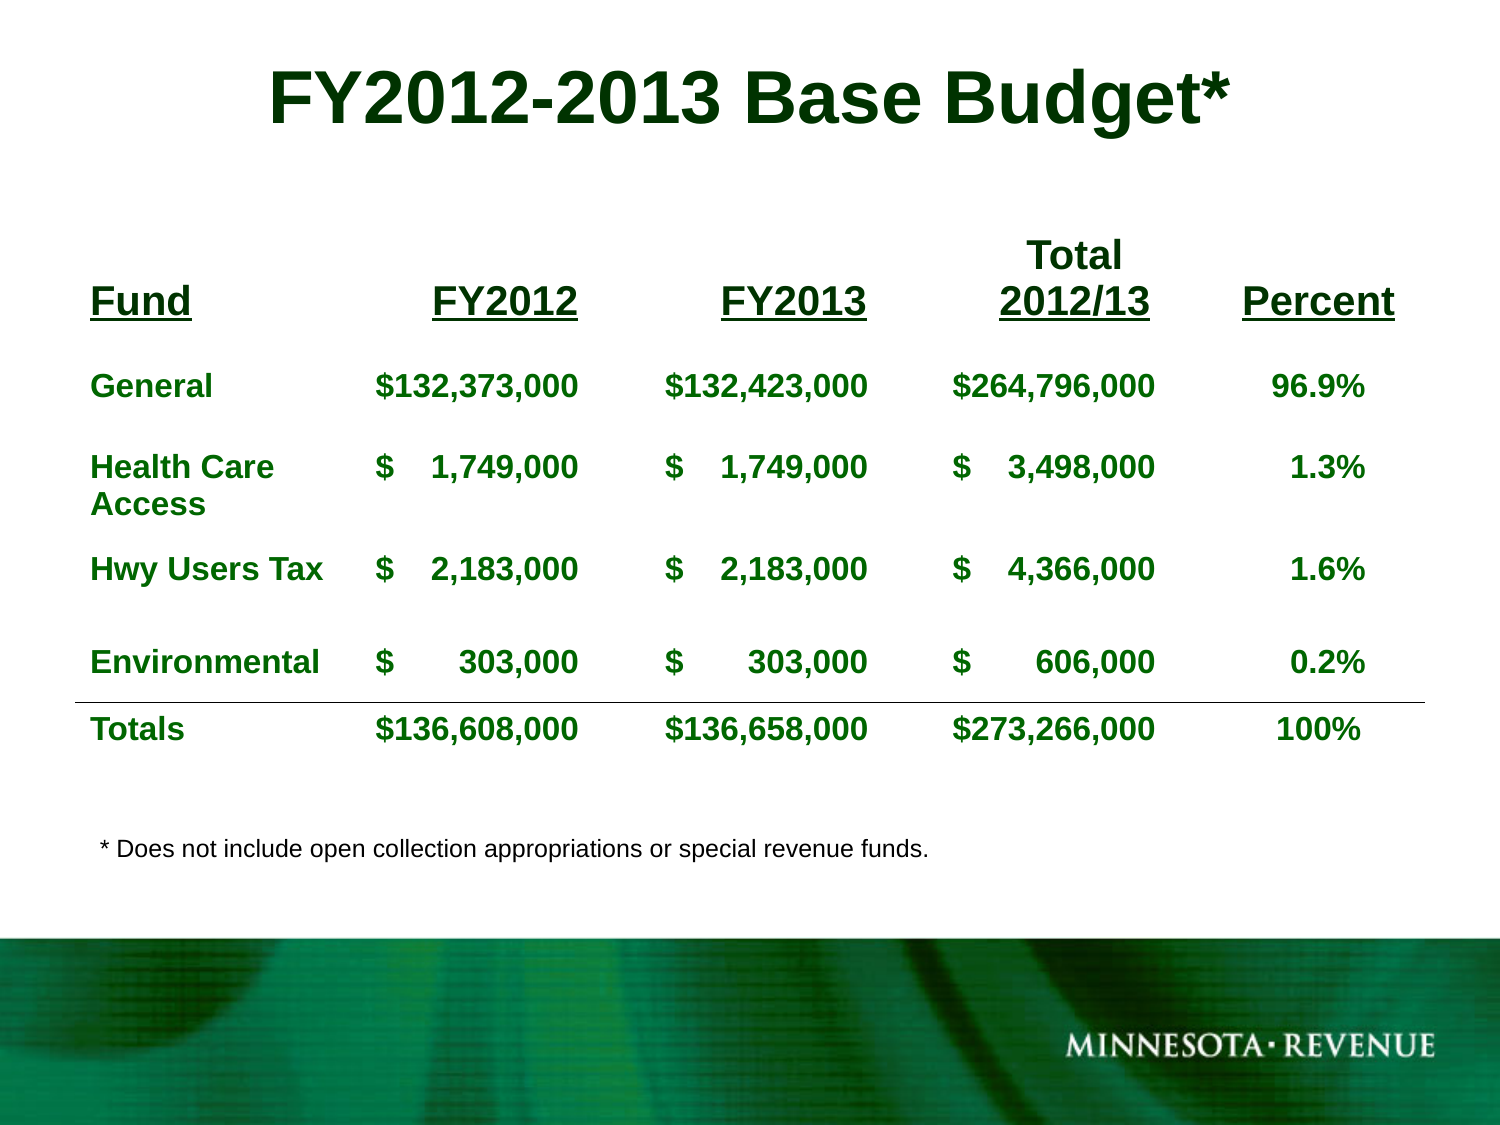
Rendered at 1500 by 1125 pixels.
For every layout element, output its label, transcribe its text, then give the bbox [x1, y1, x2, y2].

table_cell $ 3,498,000 [937, 441, 1212, 543]
table_cell 100% [1212, 703, 1425, 798]
table_cell 1.6% [1212, 543, 1425, 636]
table_cell Totals [75, 703, 361, 798]
table_cell $ 2,183,000 [650, 543, 937, 636]
text_box [0, 0, 1500, 938]
table_header FY2013 [650, 187, 937, 332]
table_cell $136,608,000 [361, 703, 650, 798]
table_cell $136,658,000 [650, 703, 937, 798]
table_header FY2012 [361, 187, 650, 332]
table_header Total 2012/13 [937, 187, 1212, 332]
table_cell Health Care Access [75, 441, 361, 543]
table_cell $ 606,000 [937, 636, 1212, 702]
table_cell $273,266,000 [937, 703, 1212, 798]
table_header Fund [75, 187, 361, 332]
table_header Percent [1212, 187, 1425, 332]
table_cell $ 1,749,000 [361, 441, 650, 543]
table_cell $264,796,000 [937, 332, 1212, 441]
table_cell General [75, 332, 361, 441]
table_cell 0.2% [1212, 636, 1425, 702]
table_cell Environmental [75, 636, 361, 702]
table_cell $132,373,000 [361, 332, 650, 441]
text_box * Does not include open collection appropriations or special revenue funds. [84, 825, 947, 870]
table_cell $ 303,000 [650, 636, 937, 702]
table_cell $ 2,183,000 [361, 543, 650, 636]
table_cell $ 303,000 [361, 636, 650, 702]
table_cell $ 4,366,000 [937, 543, 1212, 636]
picture [0, 938, 1500, 1125]
table_cell $ 1,749,000 [650, 441, 937, 543]
title FY2012-2013 Base Budget* [74, 44, 1426, 233]
table_cell 96.9% [1212, 332, 1425, 441]
table_cell 1.3% [1212, 441, 1425, 543]
table_cell Hwy Users Tax [75, 543, 361, 636]
table_cell $132,423,000 [650, 332, 937, 441]
